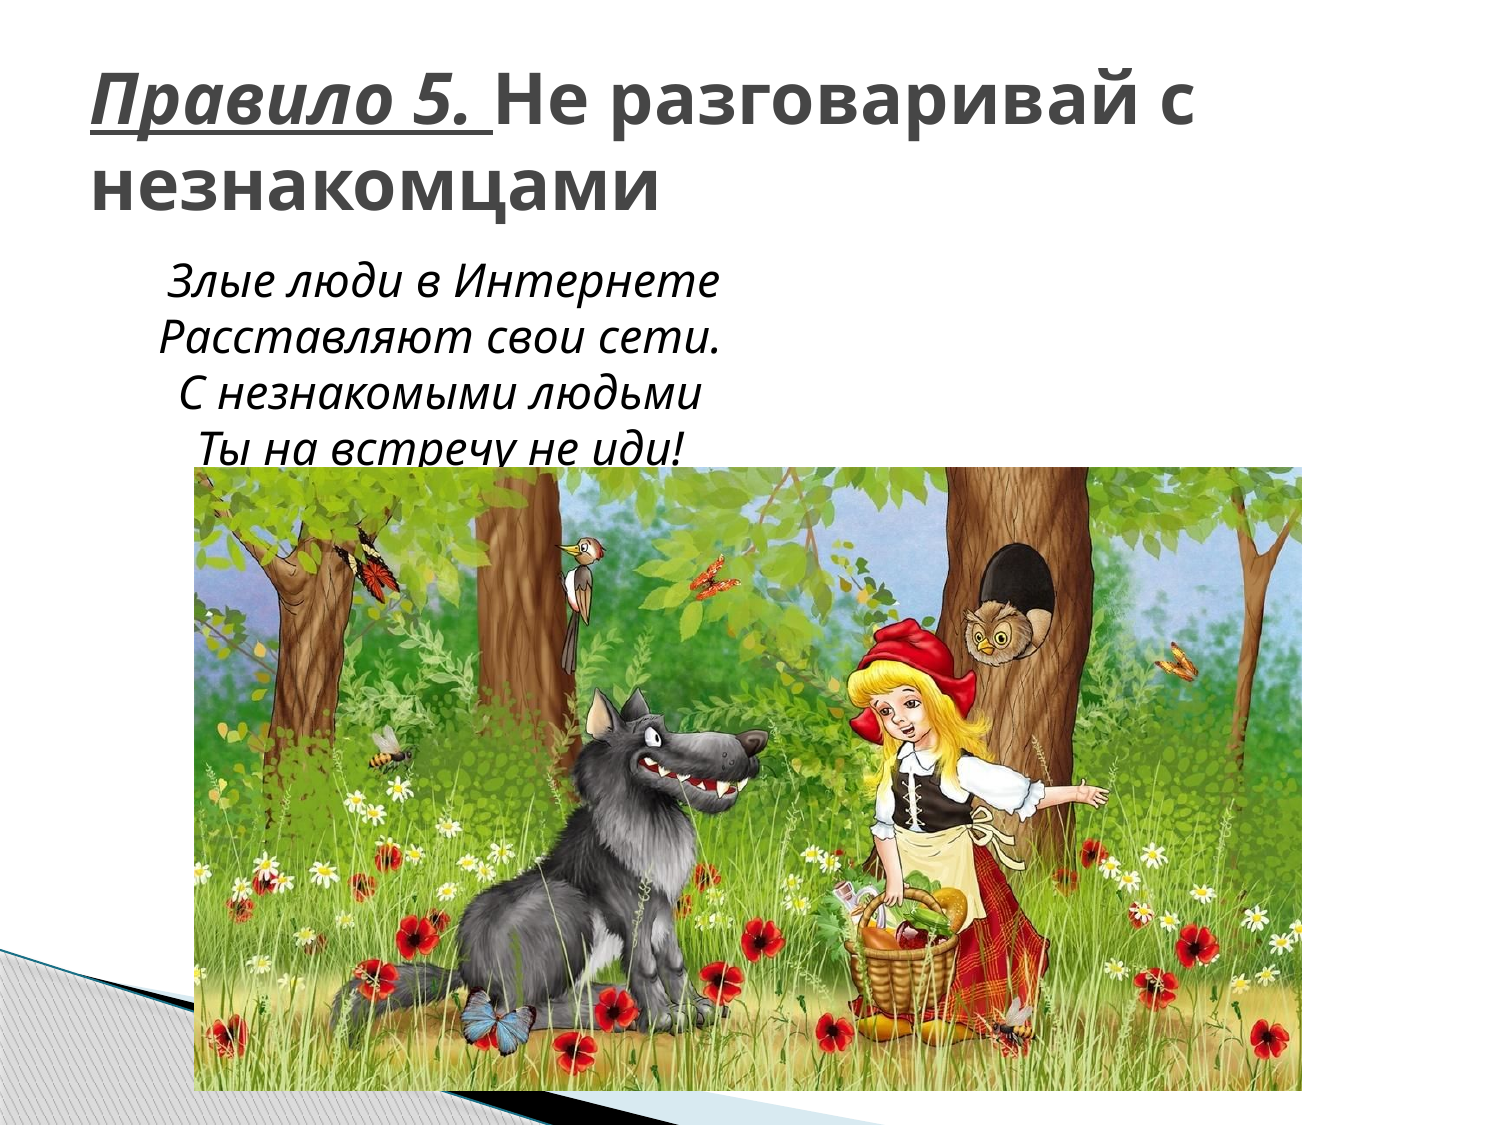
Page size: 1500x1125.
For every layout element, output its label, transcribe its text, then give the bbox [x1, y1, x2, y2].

list Злые люди в Интернете Расставляют свои сети. С незнакомыми людьми Ты на встречу не иди! [53, 243, 770, 556]
picture [194, 467, 1303, 1091]
title Правило 5. Не разговаривай с незнакомцами [75, 45, 1425, 233]
